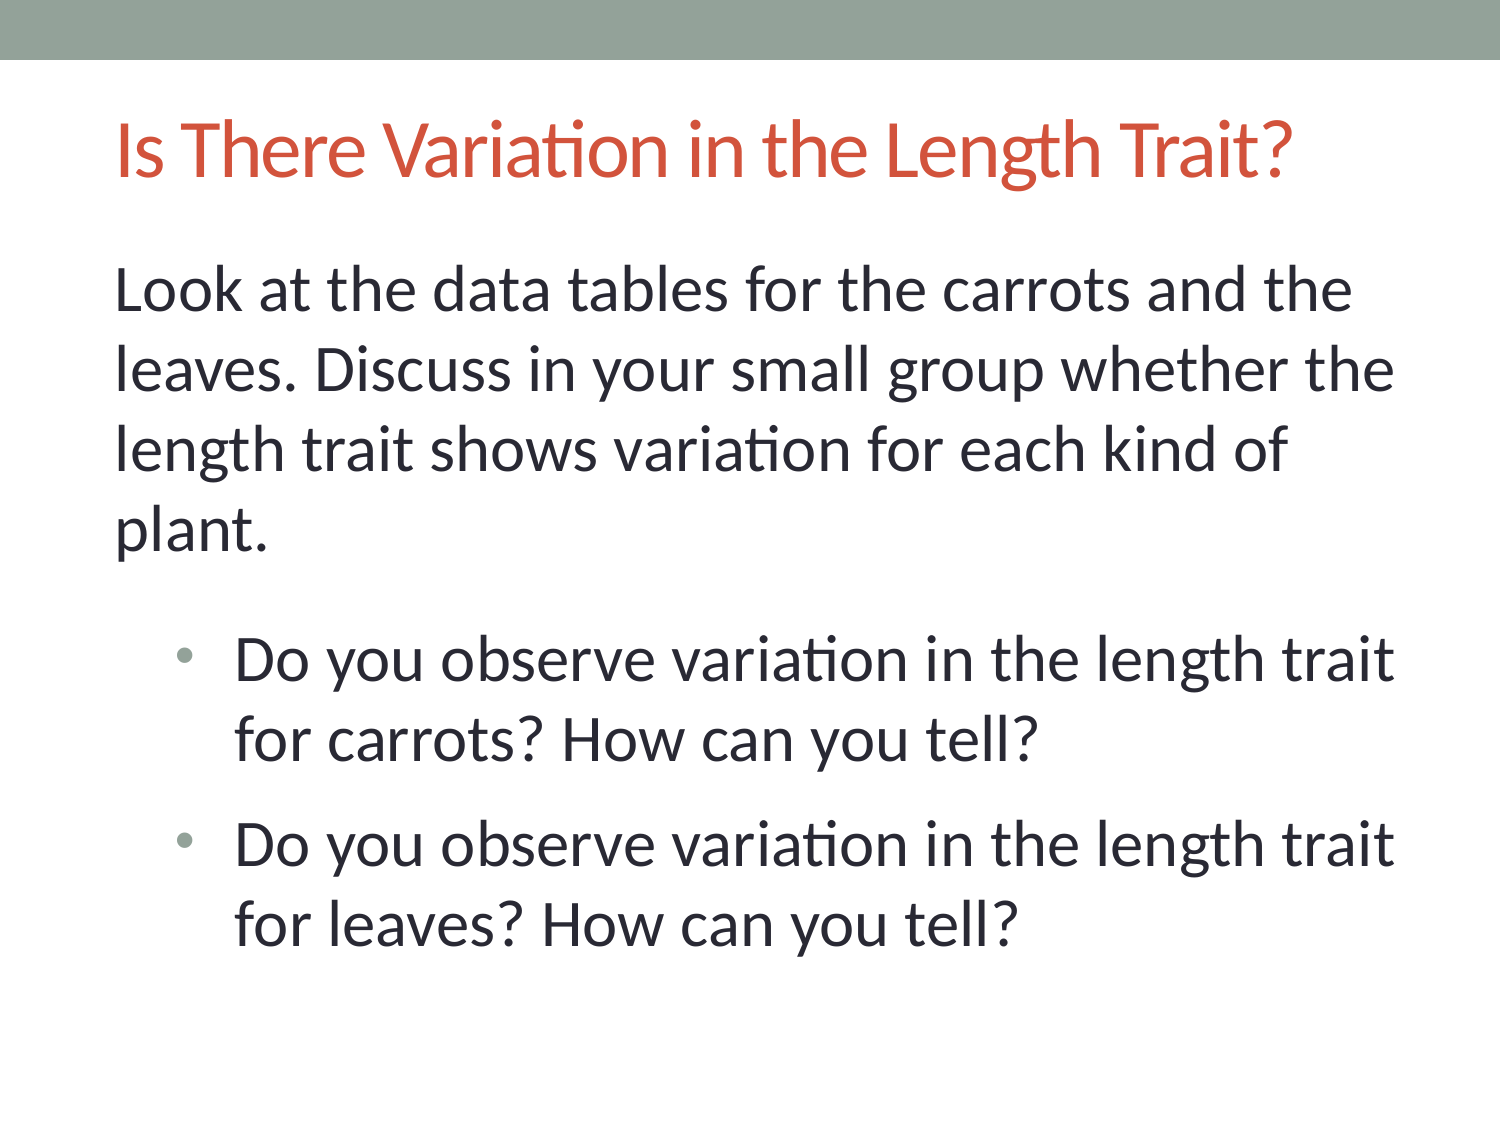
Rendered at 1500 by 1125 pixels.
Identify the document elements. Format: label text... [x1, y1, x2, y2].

title Is There Variation in the Length Trait? [99, 62, 1425, 225]
list Look at the data tables for the carrots and the leaves. Discuss in your small group whether the length trait shows variation for each kind of plant. Do you observe variation in the length trait for carrots? How can you tell? Do you observe variation in the length trait for leaves? How can you tell? [99, 237, 1425, 1038]
